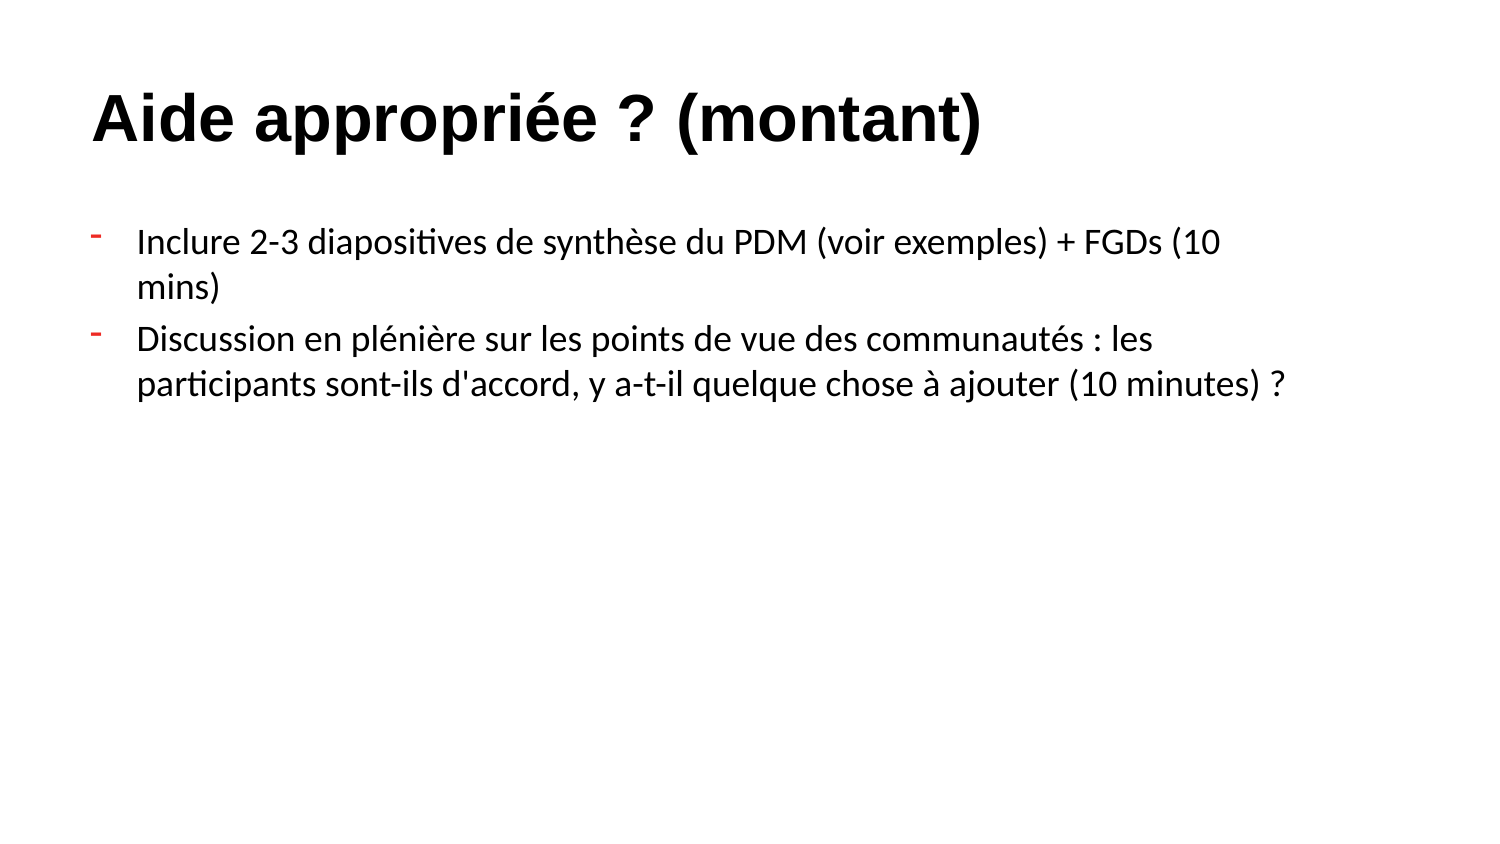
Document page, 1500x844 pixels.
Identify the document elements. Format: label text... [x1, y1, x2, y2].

title Aide appropriée ? (montant) [76, 67, 1317, 161]
list Inclure 2-3 diapositives de synthèse du PDM (voir exemples) + FGDs (10 mins) Discussion en plénière sur les points de vue des communautés : les participants sont-ils d'accord, y a-t-il quelque chose à ajouter (10 minutes) ? [75, 209, 1317, 754]
